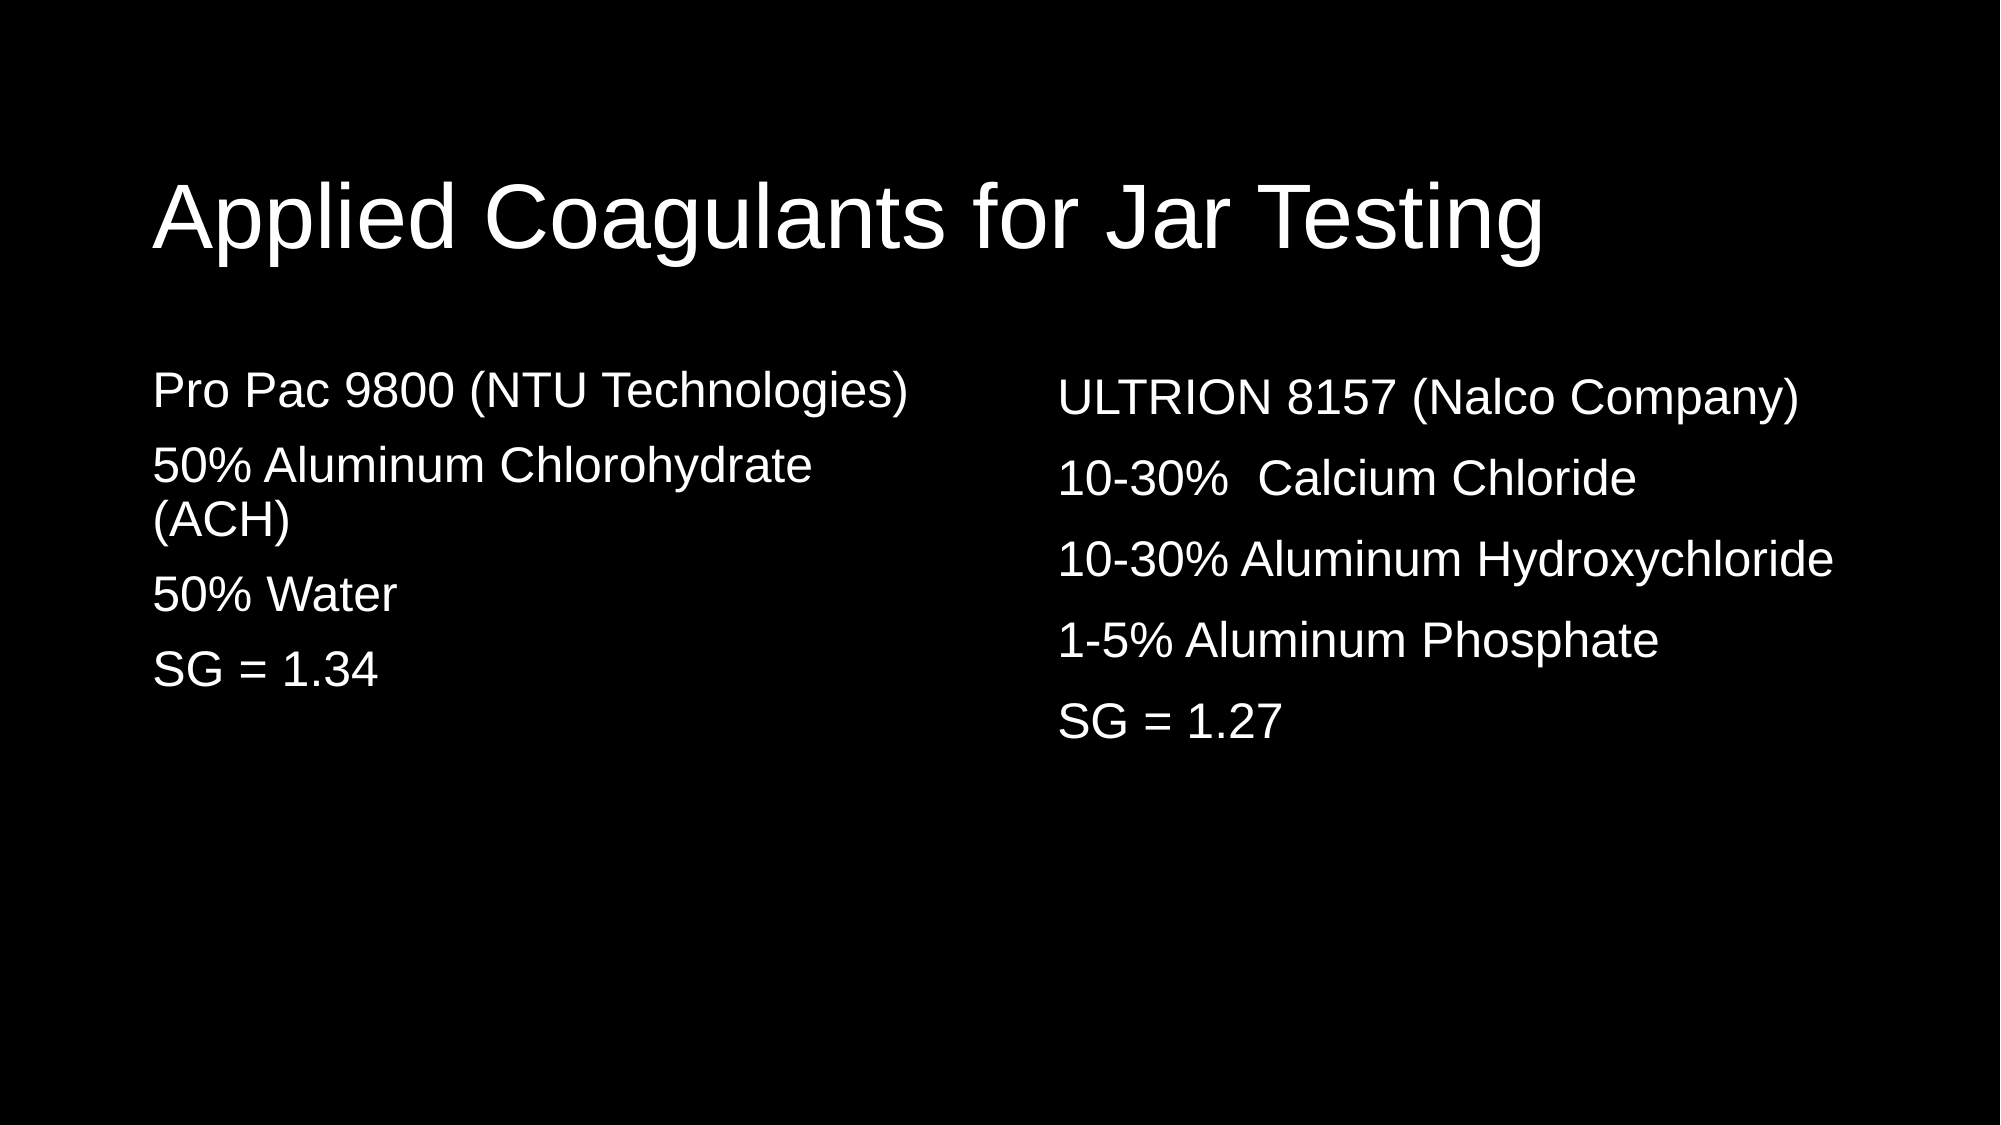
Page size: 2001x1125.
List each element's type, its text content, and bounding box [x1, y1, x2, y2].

list ULTRION 8157 (Nalco Company) 10-30% Calcium Chloride 10-30% Aluminum Hydroxychloride 1-5% Aluminum Phosphate SG = 1.27 [1042, 357, 1879, 980]
title Applied Coagulants for Jar Testing [137, 109, 1863, 328]
list Pro Pac 9800 (NTU Technologies) 50% Aluminum Chlorohydrate (ACH) 50% Water SG = 1.34 [137, 357, 974, 980]
